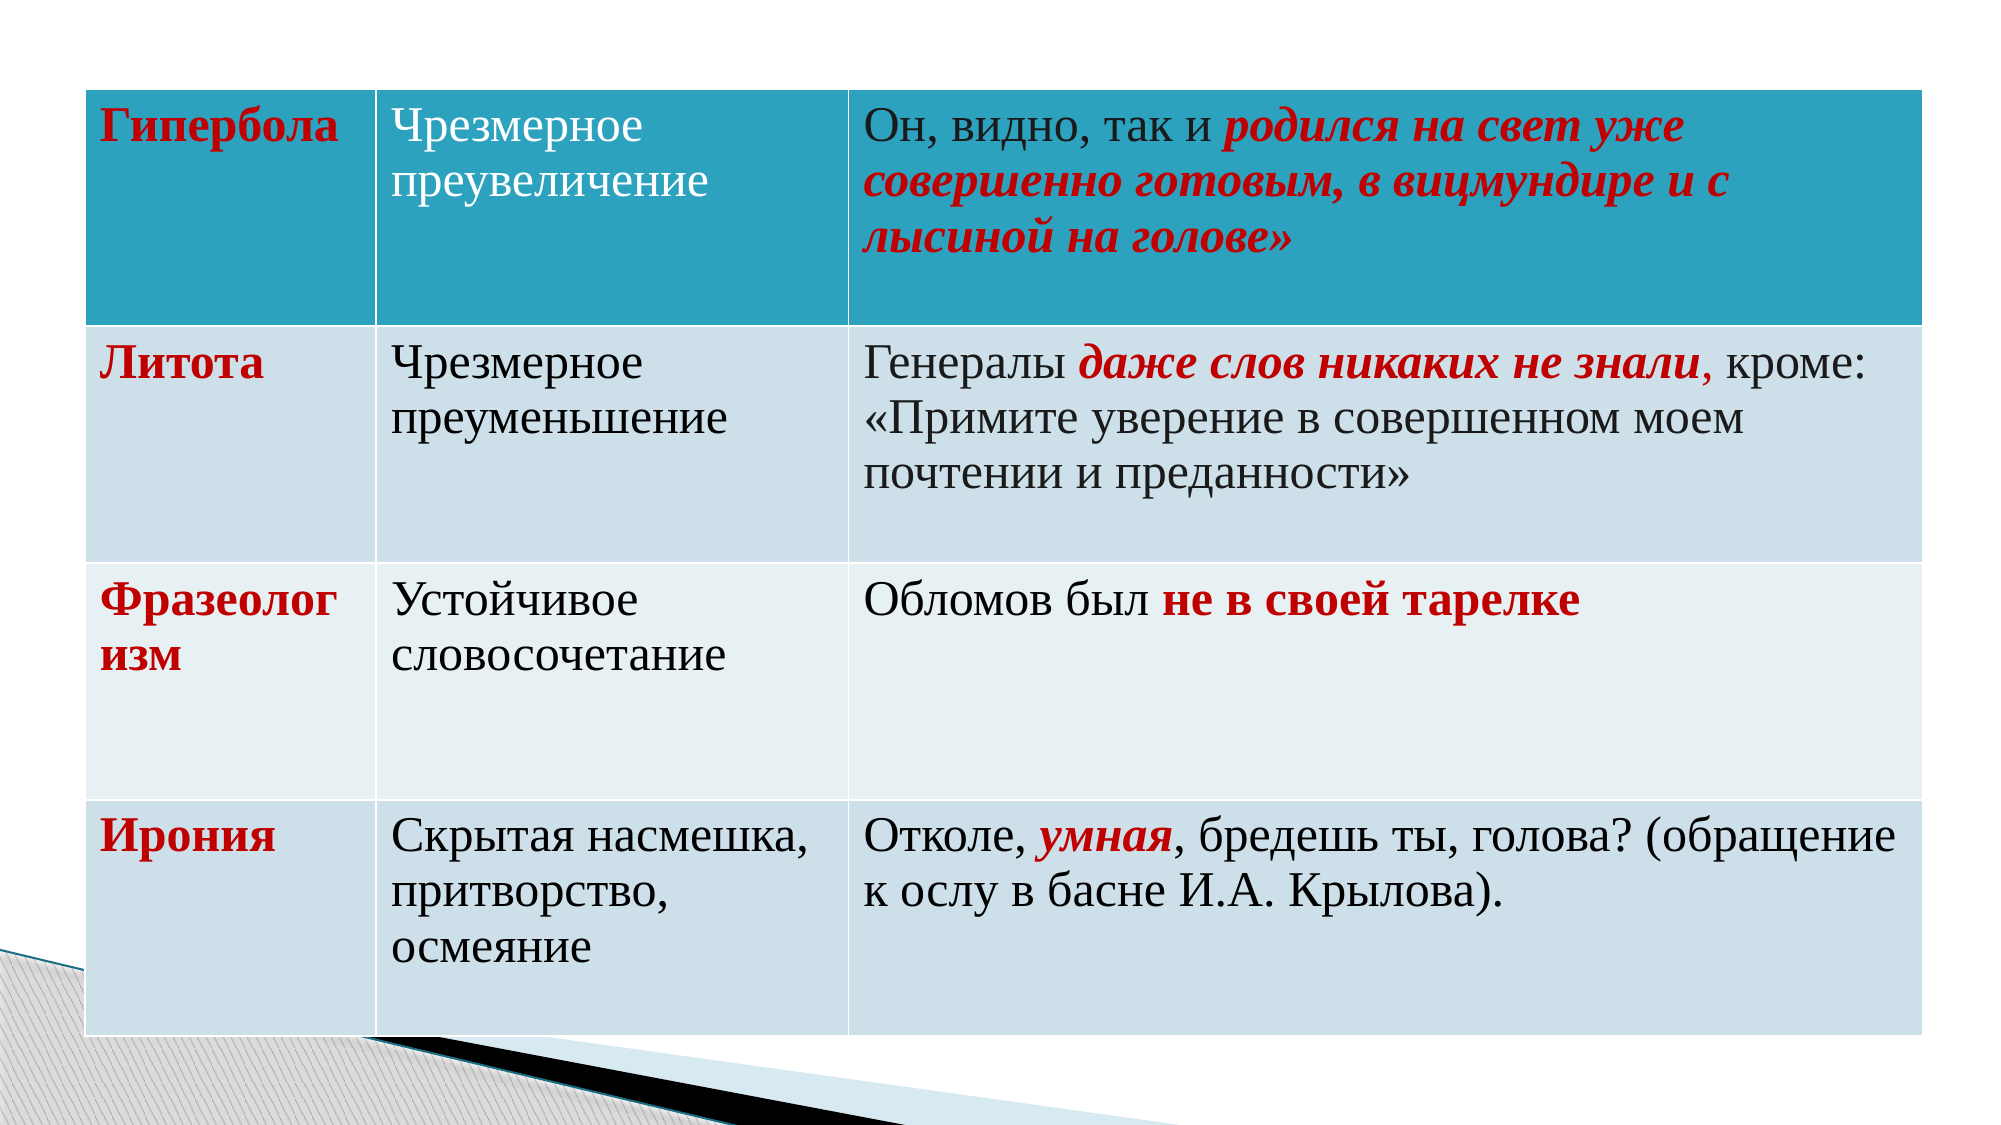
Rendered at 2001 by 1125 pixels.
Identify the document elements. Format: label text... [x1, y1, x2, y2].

table_cell Устойчивое словосочетание [377, 564, 848, 799]
table_cell Ирония [86, 801, 375, 1035]
table_header Гипербола [86, 90, 375, 325]
table_header Он, видно, так и родился на свет уже совершенно готовым, в вицмундире и с лысиной на голове» [849, 90, 1922, 325]
table_header Чрезмерное преувеличение [377, 90, 848, 325]
table_cell Литота [86, 327, 375, 562]
table_cell Чрезмерное преуменьшение [377, 327, 848, 562]
table_cell Генералы даже слов никаких не знали, кроме: «Примите уверение в совершенном моем почтении и преданности» [849, 327, 1922, 562]
table_cell Фразеологизм [86, 564, 375, 799]
table_cell Обломов был не в своей тарелке [849, 564, 1922, 799]
table_cell Скрытая насмешка, притворство, осмеяние [377, 801, 848, 1035]
table_cell Отколе, умная, бредешь ты, голова? (обращение к ослу в басне И.А. Крылова). [849, 801, 1922, 1035]
